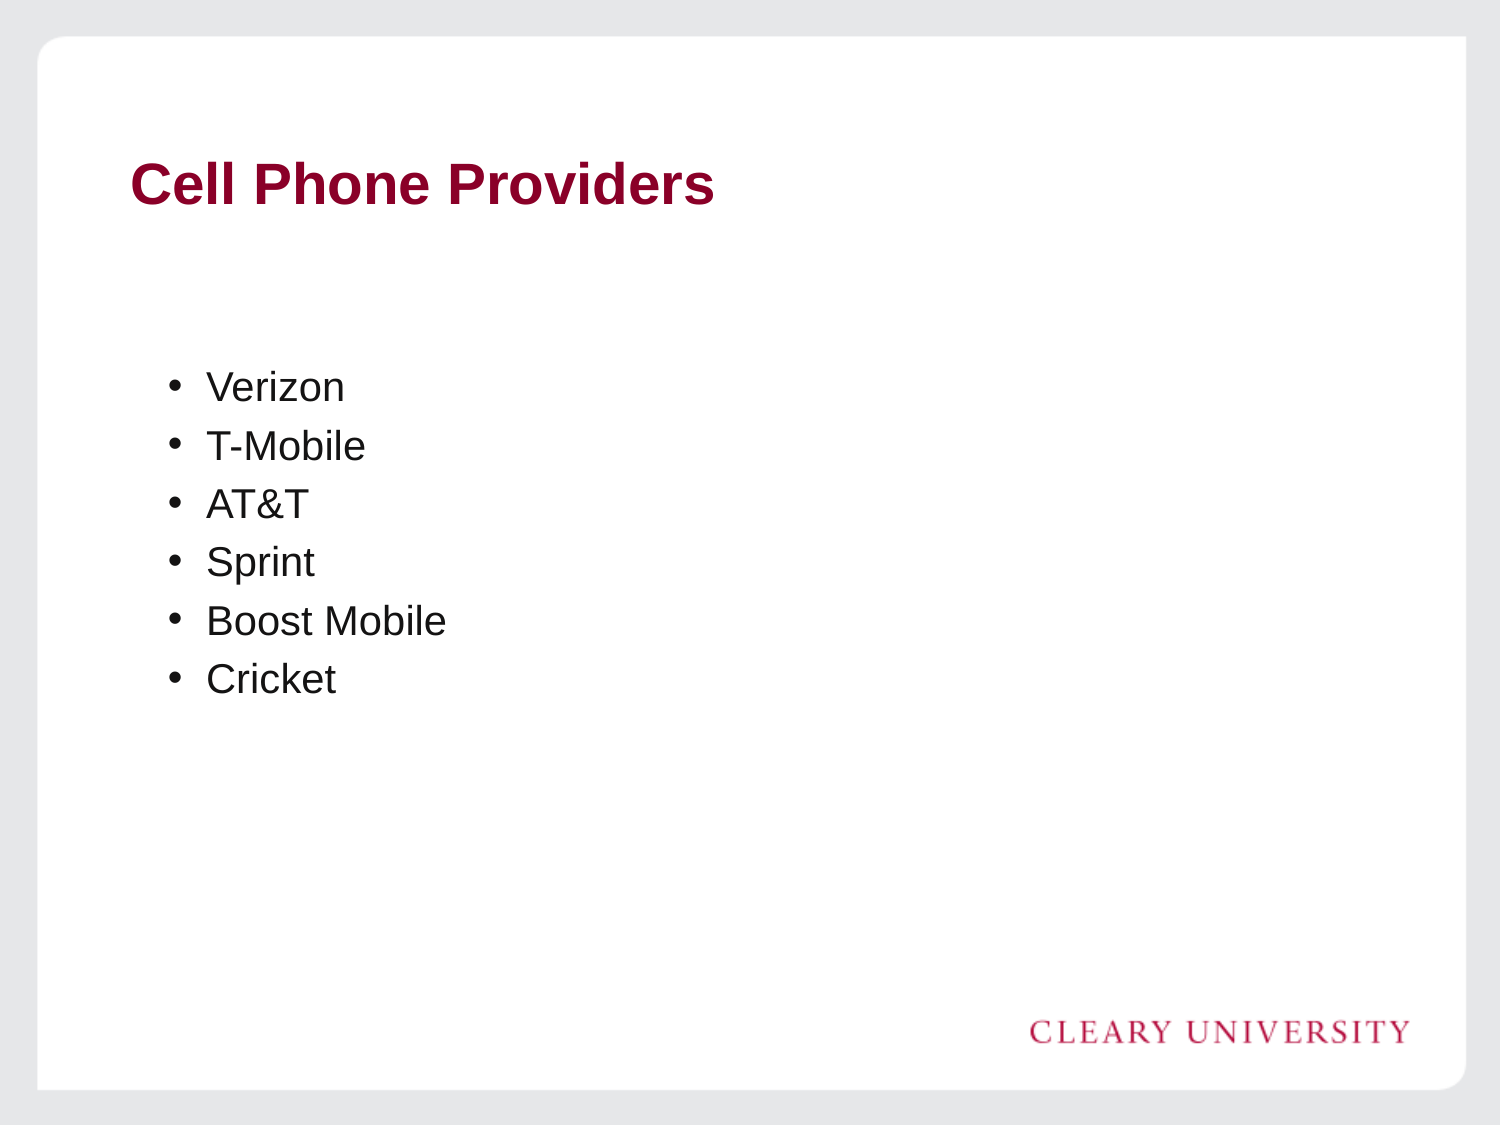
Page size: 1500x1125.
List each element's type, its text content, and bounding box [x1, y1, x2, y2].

list Verizon T-Mobile AT&T Sprint Boost Mobile Cricket [115, 294, 1389, 936]
title Cell Phone Providers [115, 146, 1389, 294]
